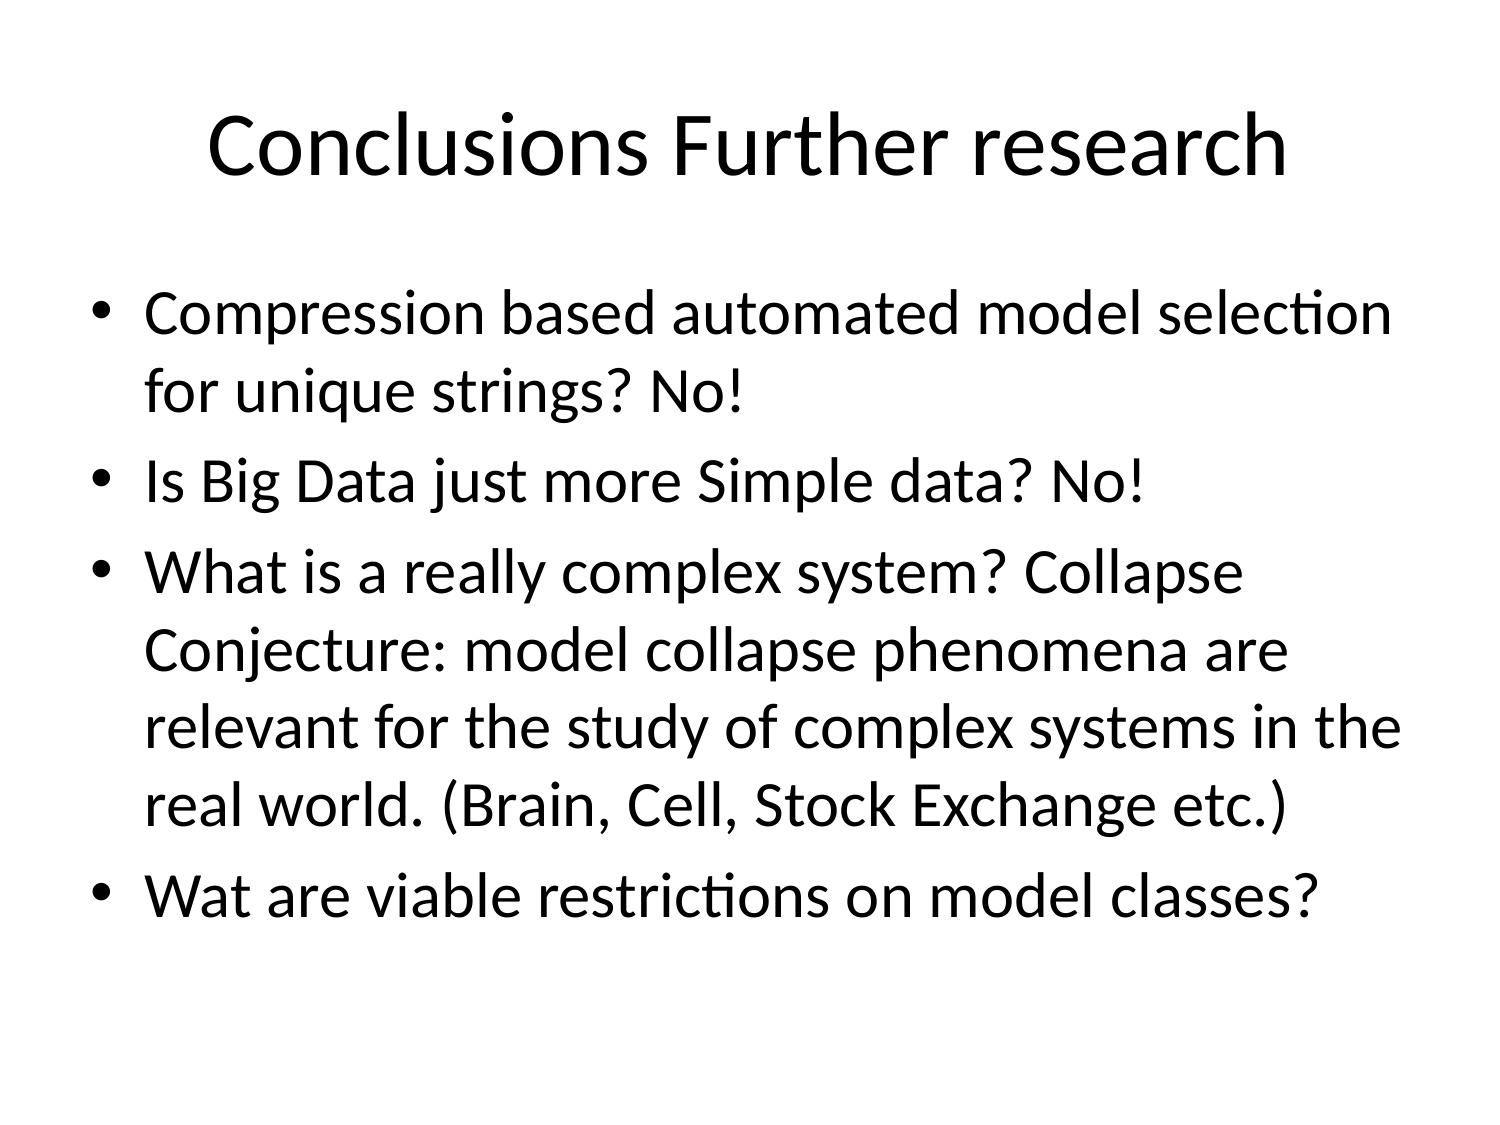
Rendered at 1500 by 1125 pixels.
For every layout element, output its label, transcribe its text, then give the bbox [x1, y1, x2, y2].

title Conclusions Further research [75, 45, 1425, 233]
list Compression based automated model selection for unique strings? No! Is Big Data just more Simple data? No! What is a really complex system? Collapse Conjecture: model collapse phenomena are relevant for the study of complex systems in the real world. (Brain, Cell, Stock Exchange etc.) Wat are viable restrictions on model classes? [75, 262, 1425, 1005]
